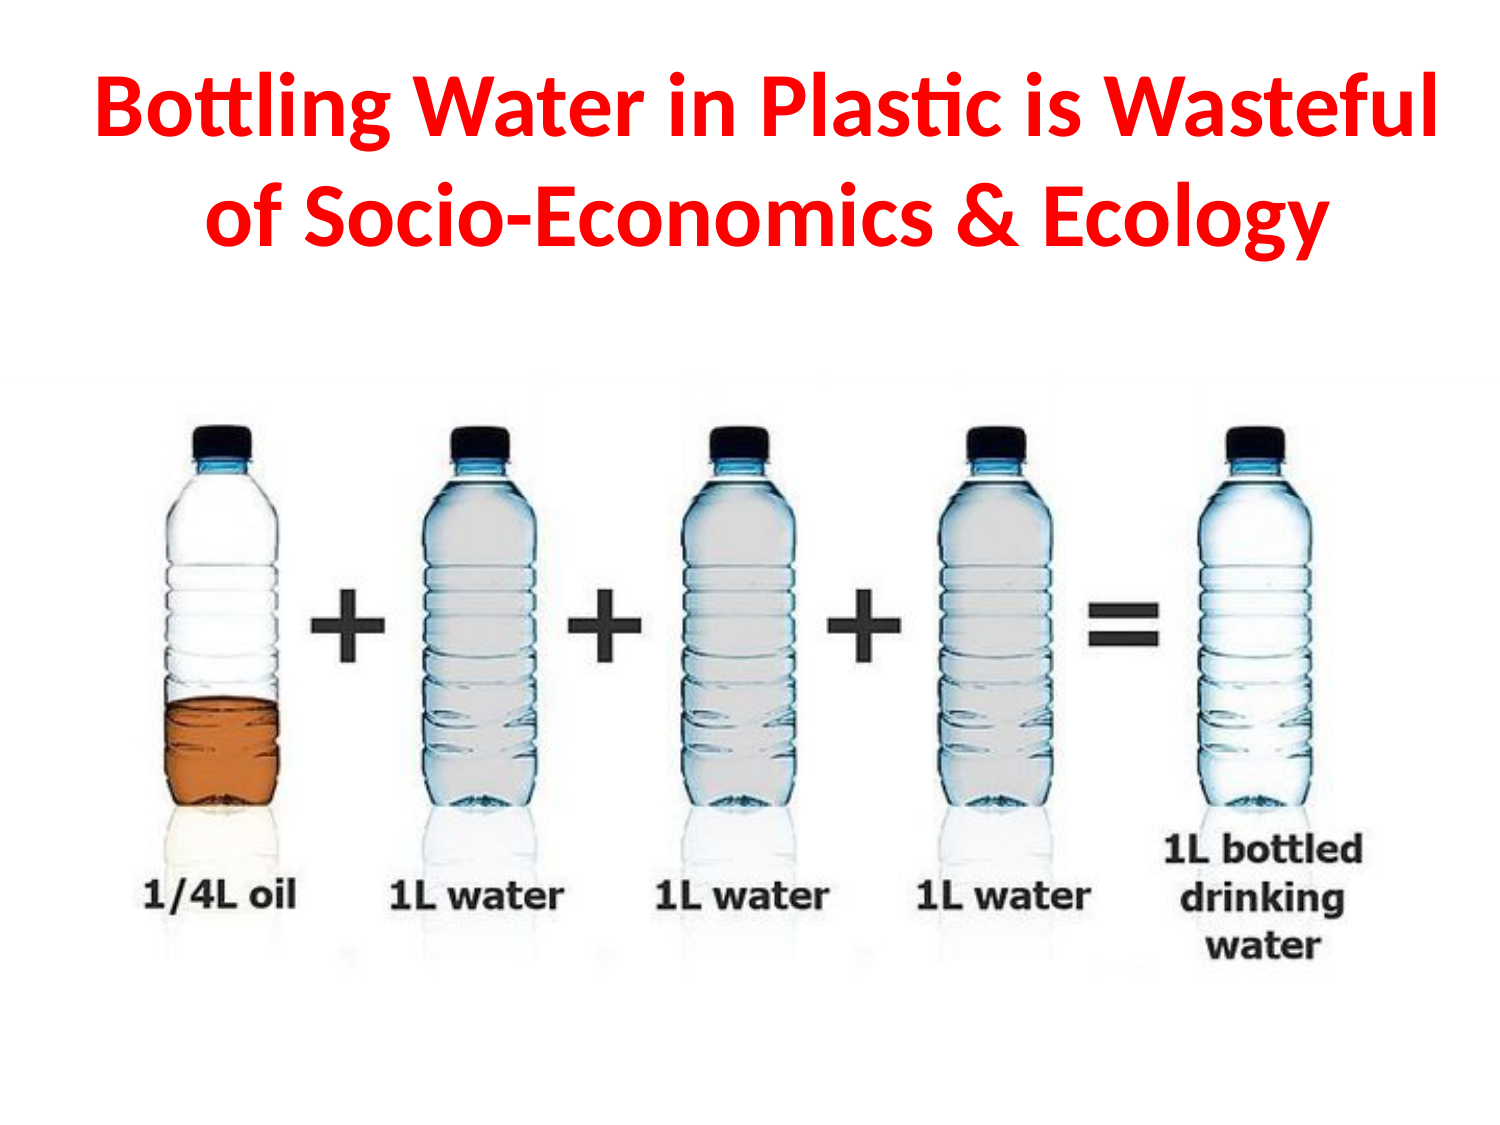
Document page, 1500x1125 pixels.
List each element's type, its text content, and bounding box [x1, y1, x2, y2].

picture [0, 375, 1500, 1022]
title Bottling Water in Plastic is Wasteful of Socio-Economics & Ecology [75, 32, 1462, 278]
